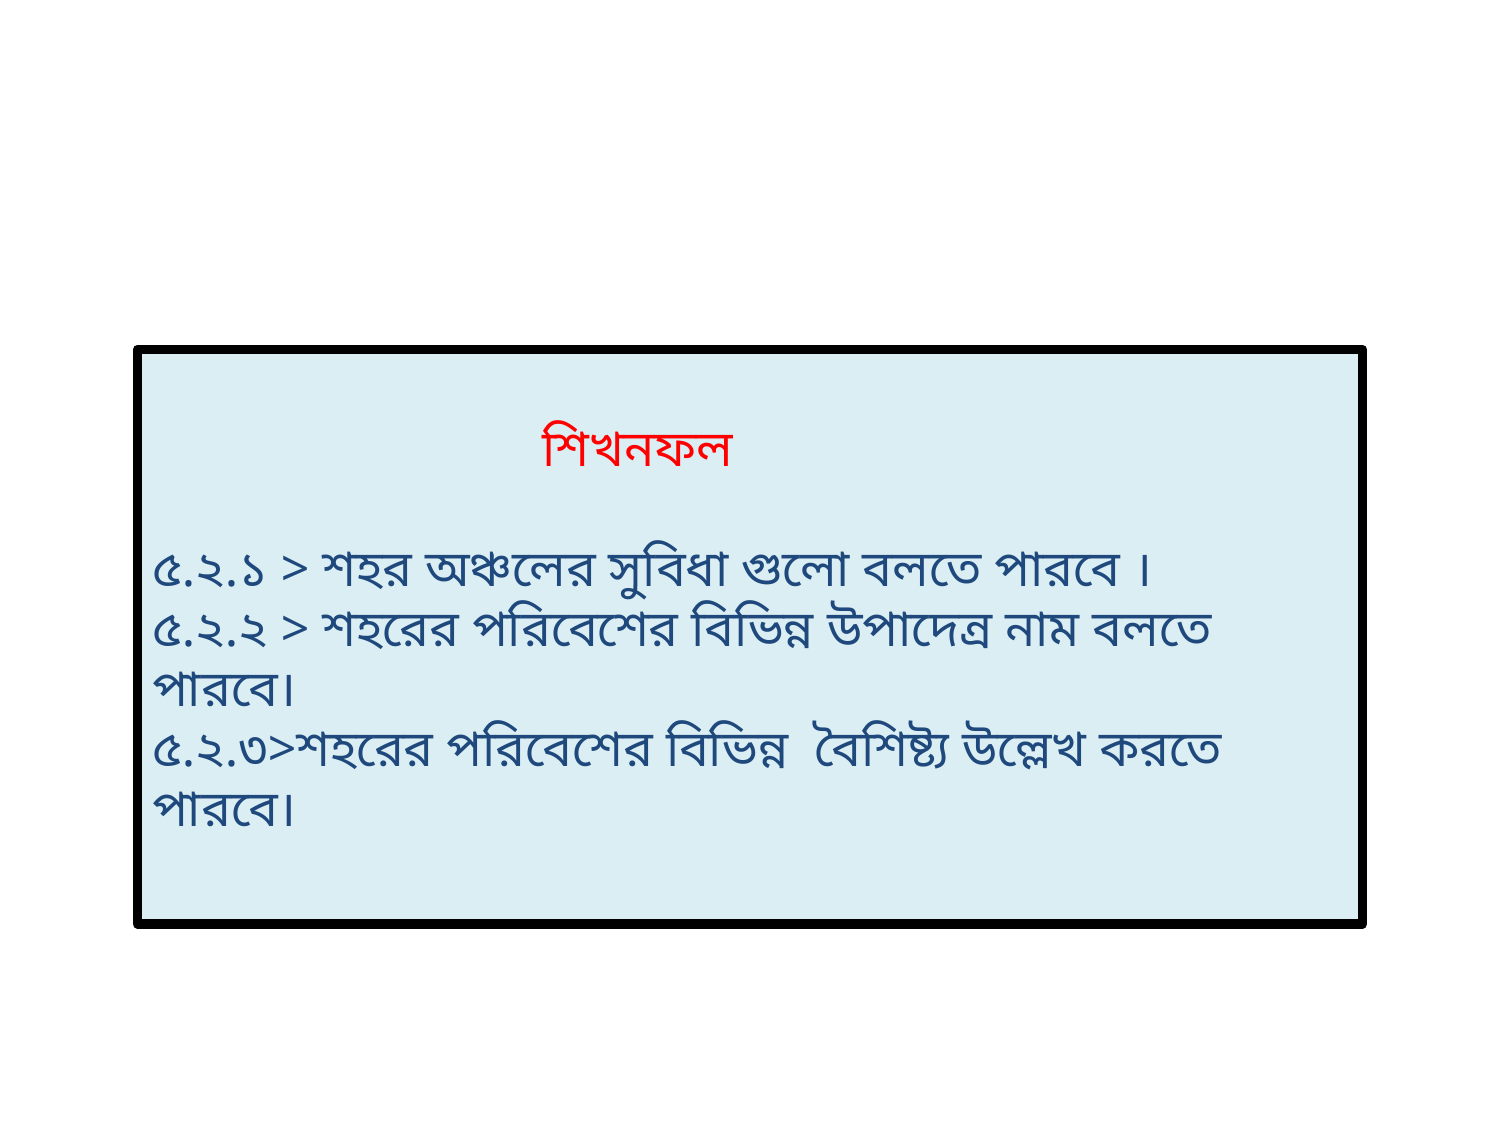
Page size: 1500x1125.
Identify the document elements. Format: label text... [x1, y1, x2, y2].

text_box শিখনফল ৫.২.১ > শহর অঞ্চলের সুবিধা গুলো বলতে পারবে । ৫.২.২ > শহরের পরিবেশের বিভিন্ন উপাদেন্র নাম বলতে পারবে। ৫.২.৩>শহরের পরিবেশের বিভিন্ন বৈশিষ্ট্য উল্লেখ করতে পারবে। [137, 349, 1363, 925]
